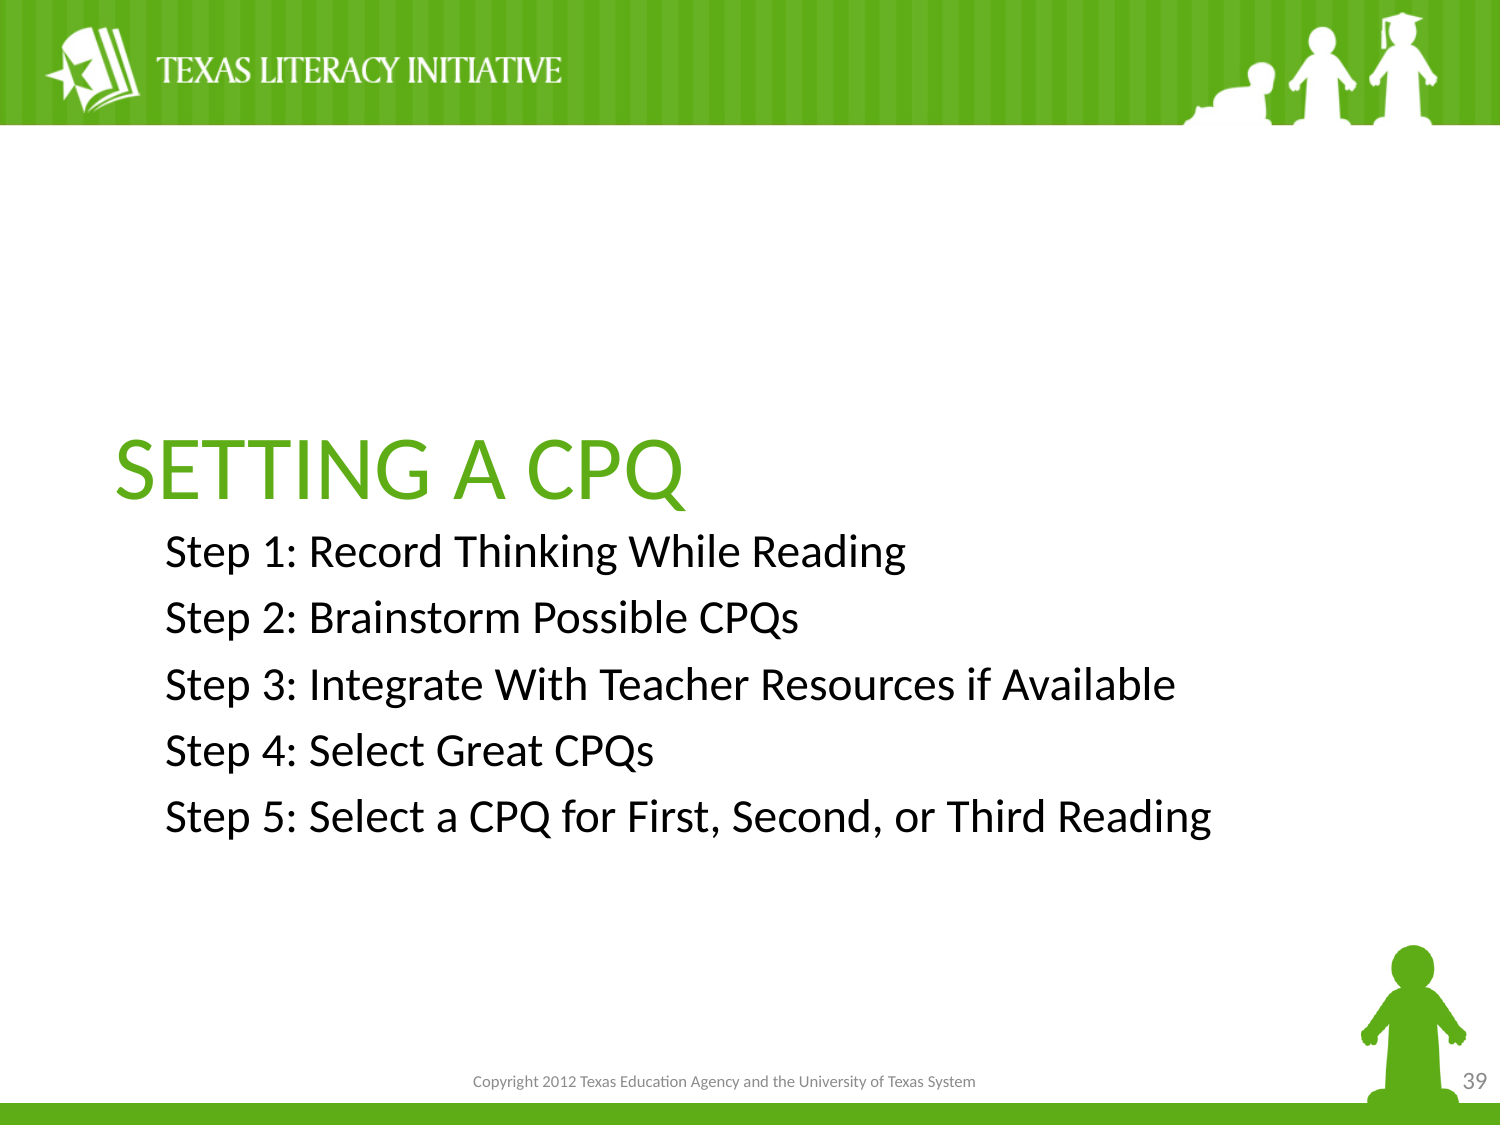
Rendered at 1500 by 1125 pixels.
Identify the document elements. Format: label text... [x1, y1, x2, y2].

list Step 1: Record Thinking While Reading Step 2: Brainstorm Possible CPQs Step 3: Integrate With Teacher Resources if Available Step 4: Select Great CPQs Step 5: Select a CPQ for First, Second, or Third Reading [150, 512, 1425, 850]
footer Copyright 2012 Texas Education Agency and the University of Texas System [300, 1062, 1150, 1100]
title Setting a CPQ [99, 399, 1375, 624]
picture [0, 0, 1500, 135]
picture [0, 932, 1500, 1125]
slide_number 39 [1437, 1059, 1500, 1100]
